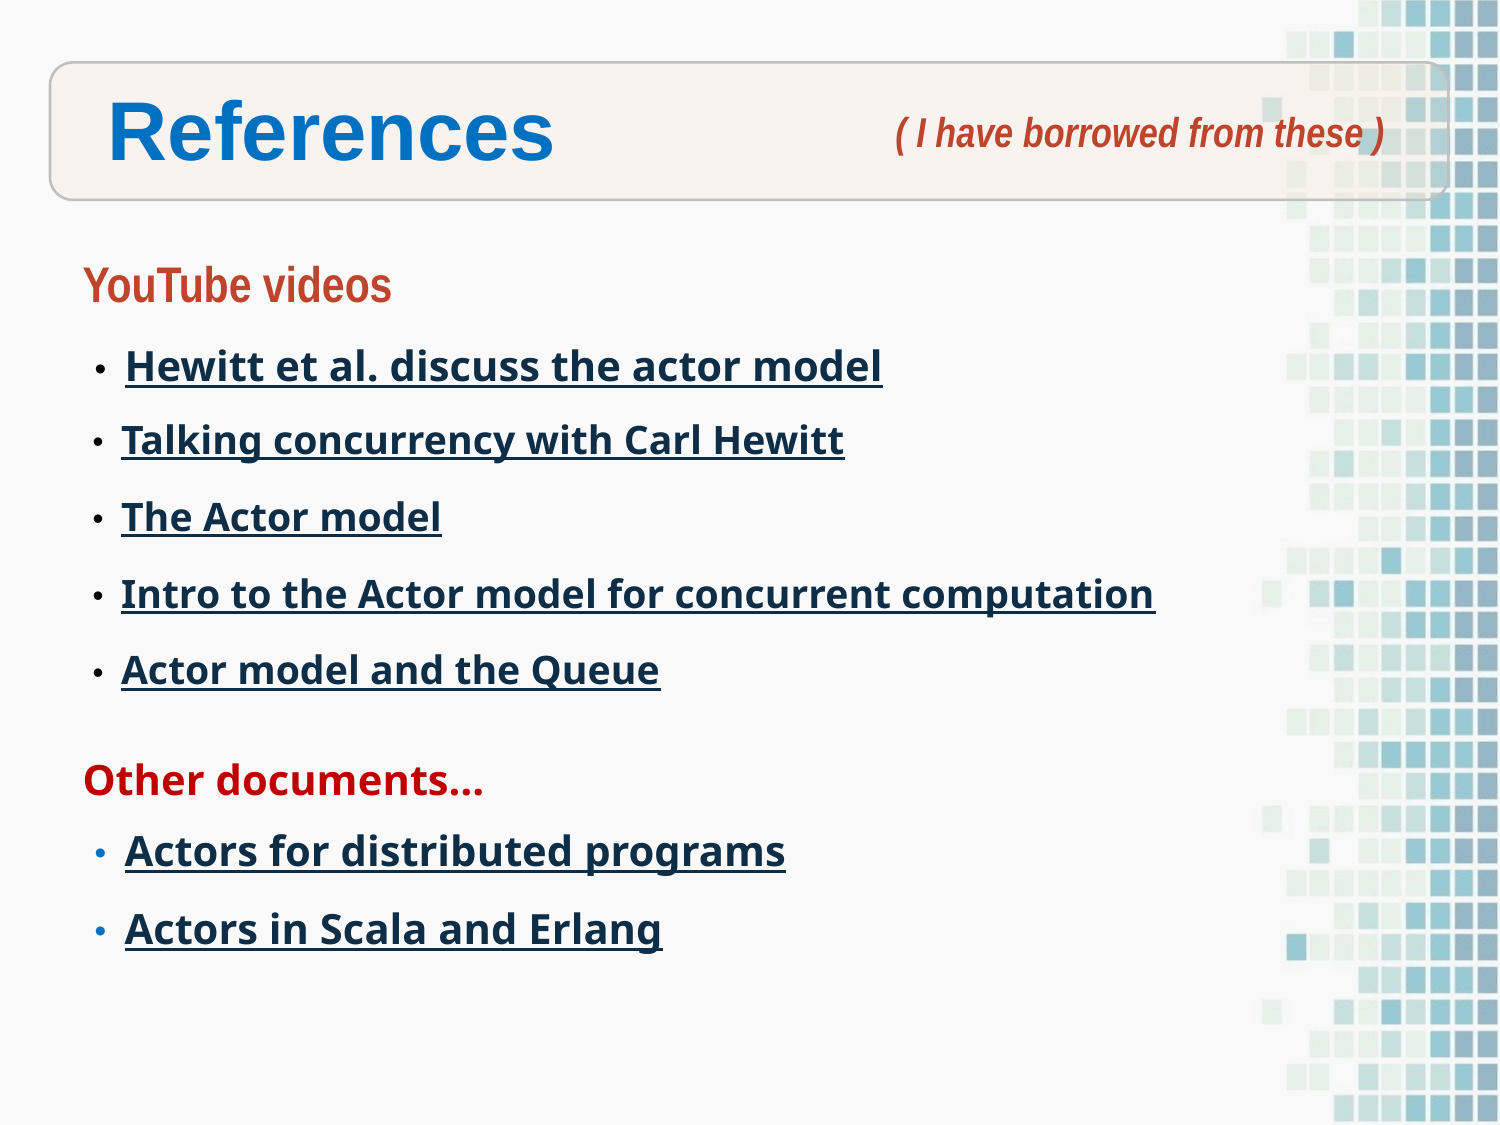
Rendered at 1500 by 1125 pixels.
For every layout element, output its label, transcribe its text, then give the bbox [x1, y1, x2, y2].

text_box Talking concurrency with Carl Hewitt The Actor model Intro to the Actor model for concurrent computation Actor model and the Queue [49, 407, 1375, 708]
text_box YouTube videos [49, 239, 1275, 325]
picture [0, 0, 1500, 1125]
text_box Other documents… Actors for distributed programs Actors in Scala and Erlang [49, 737, 1212, 976]
text_box ( I have borrowed from these ) [862, 88, 1401, 174]
text_box Hewitt et al. discuss the actor model [49, 324, 1212, 407]
list References [75, 54, 1449, 200]
text_box [48, 61, 1432, 201]
